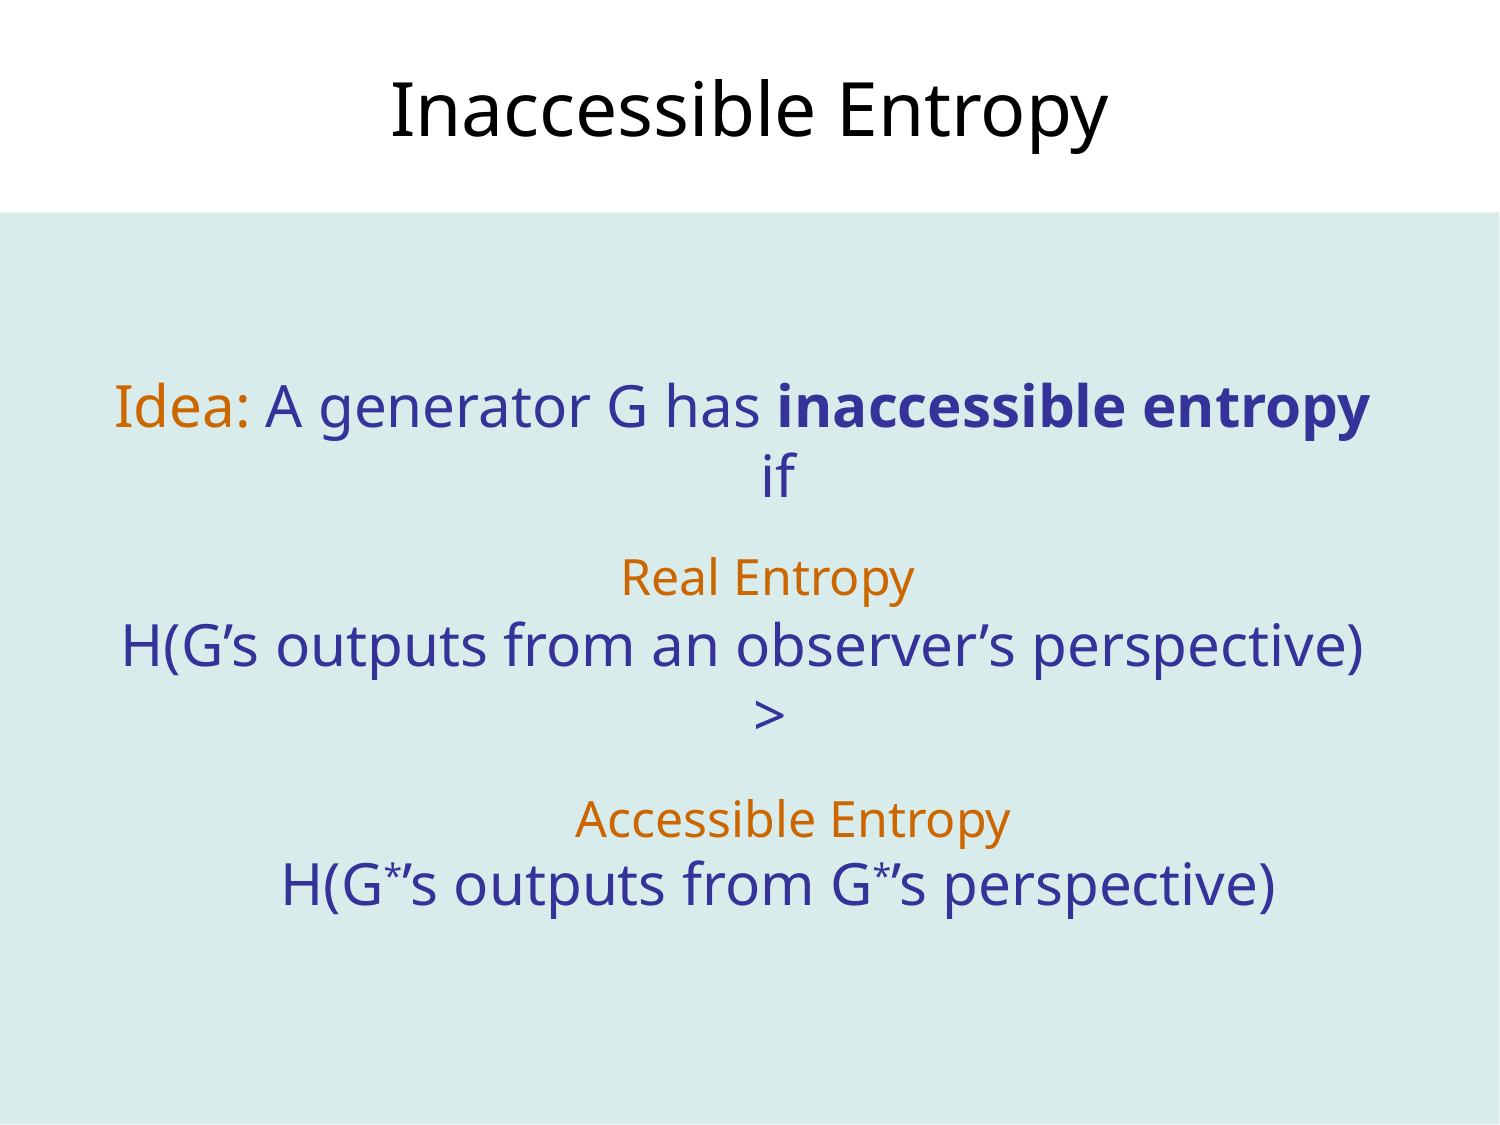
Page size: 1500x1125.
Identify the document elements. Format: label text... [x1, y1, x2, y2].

text_box Accessible Entropy [560, 780, 1027, 855]
text_box Real Entropy [605, 538, 931, 614]
list Idea: A generator G has inaccessible entropy if H(G’s outputs from an observer’s perspective) > H(G*’s outputs from G*’s perspective) [74, 262, 1426, 1065]
title Inaccessible Entropy [74, 24, 1425, 188]
